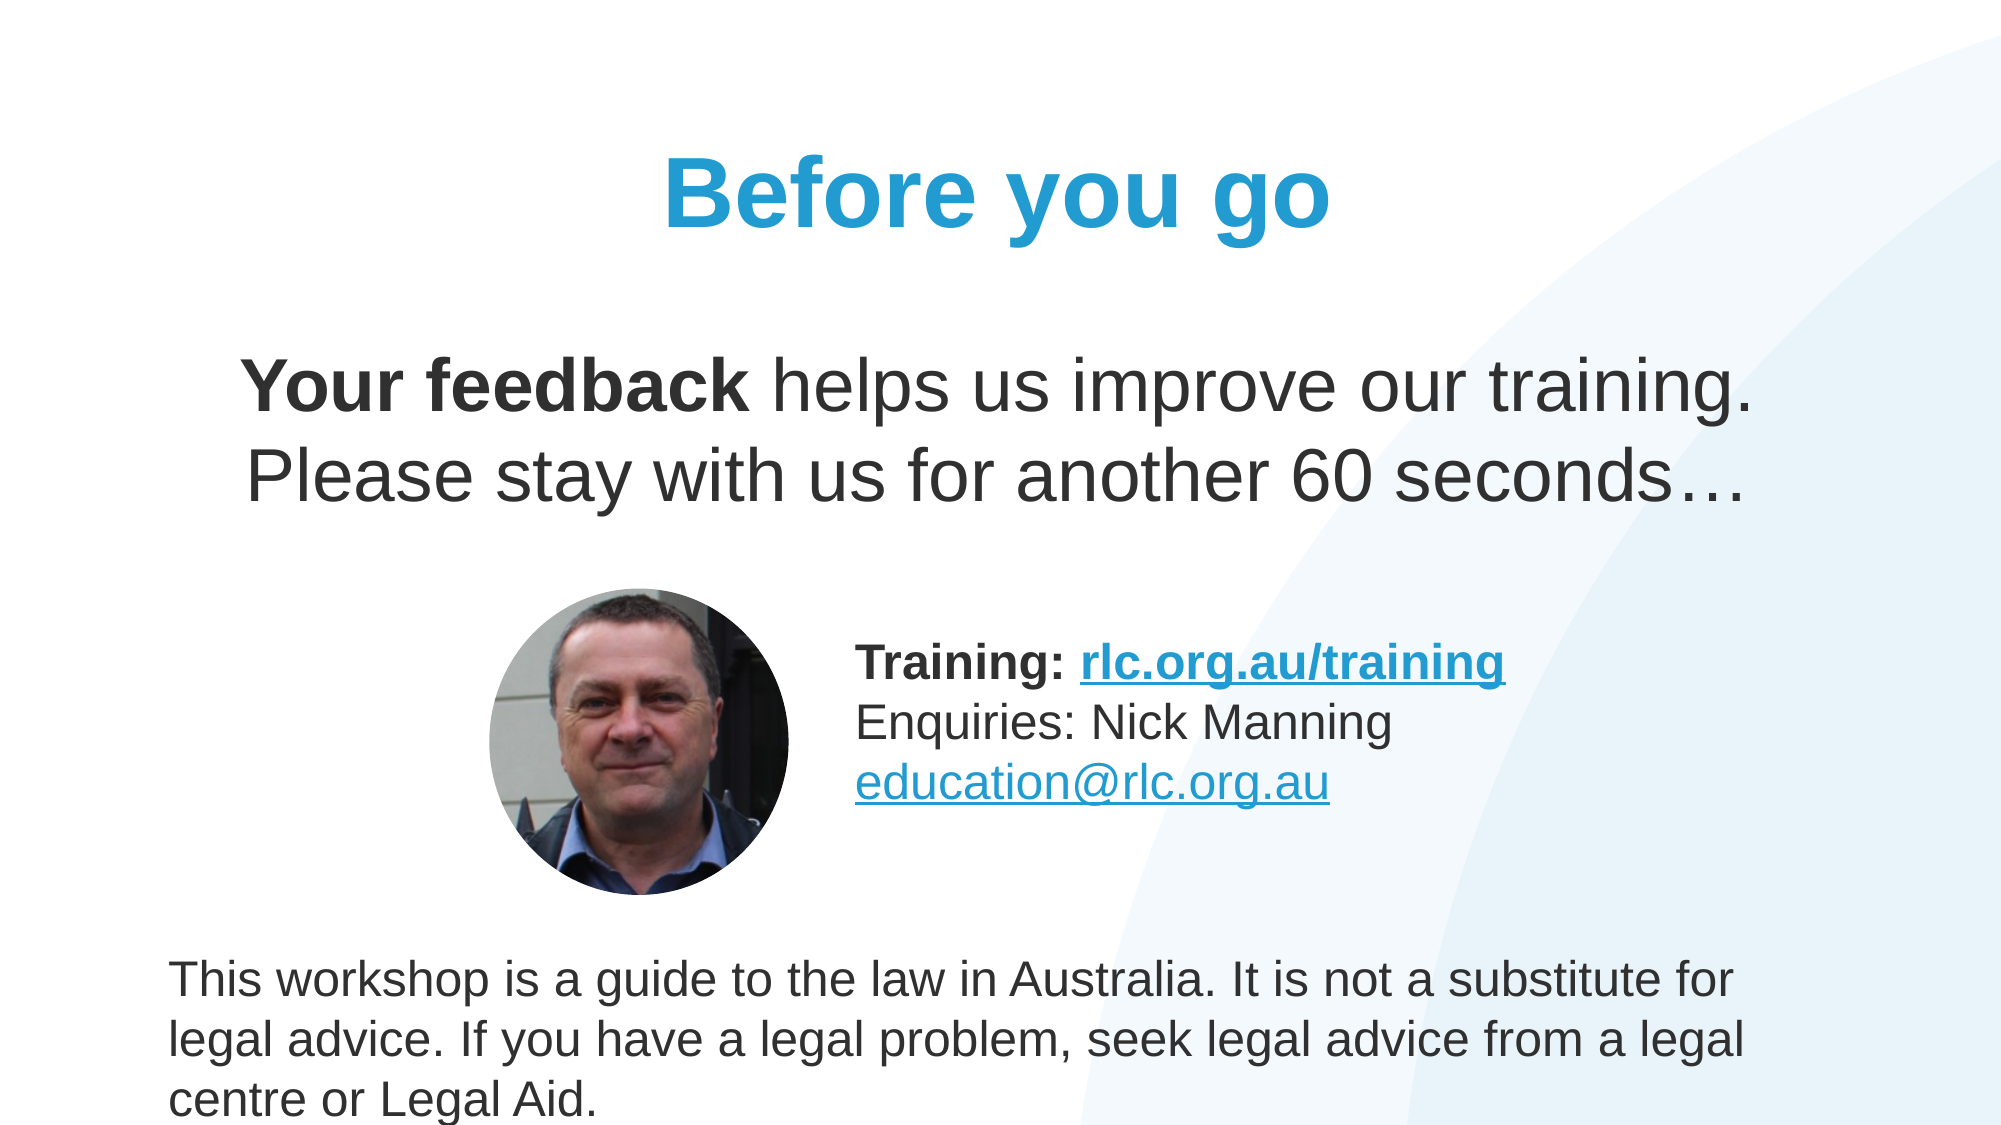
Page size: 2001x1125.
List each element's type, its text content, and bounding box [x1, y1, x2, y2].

text_box Training: rlc.org.au/training Enquiries: Nick Manning education@rlc.org.au [840, 566, 1702, 873]
picture [489, 588, 789, 895]
text_box This workshop is a guide to the law in Australia. It is not a substitute for legal advice. If you have a legal problem, seek legal advice from a legal centre or Legal Aid. [153, 939, 1843, 1125]
text_box Your feedback helps us improve our training. Please stay with us for another 60 seconds… [153, 328, 1843, 524]
title Before you go [153, 133, 1843, 280]
